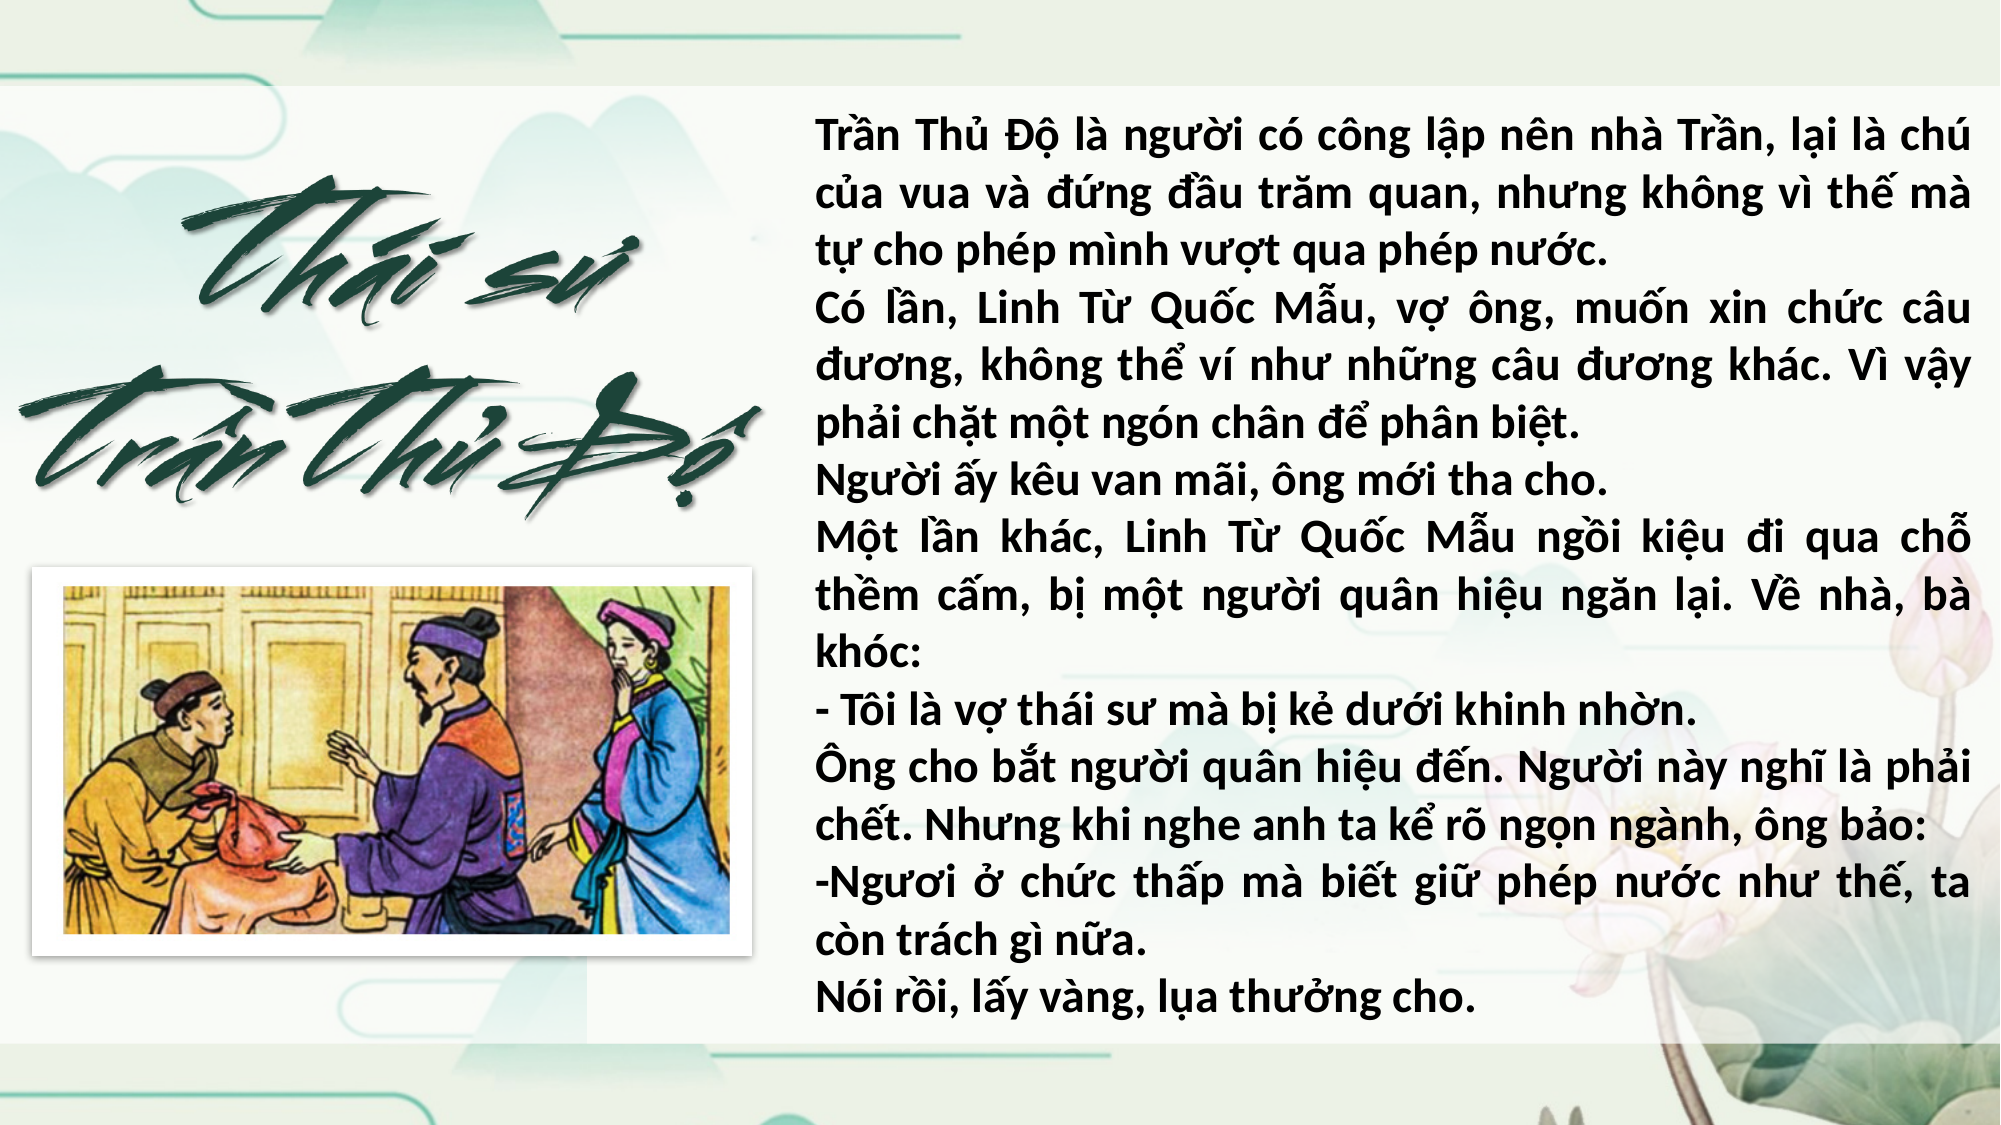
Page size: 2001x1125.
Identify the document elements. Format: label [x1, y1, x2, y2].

picture [0, 145, 815, 574]
picture [46, 581, 738, 941]
text_box [0, 0, 2000, 1125]
